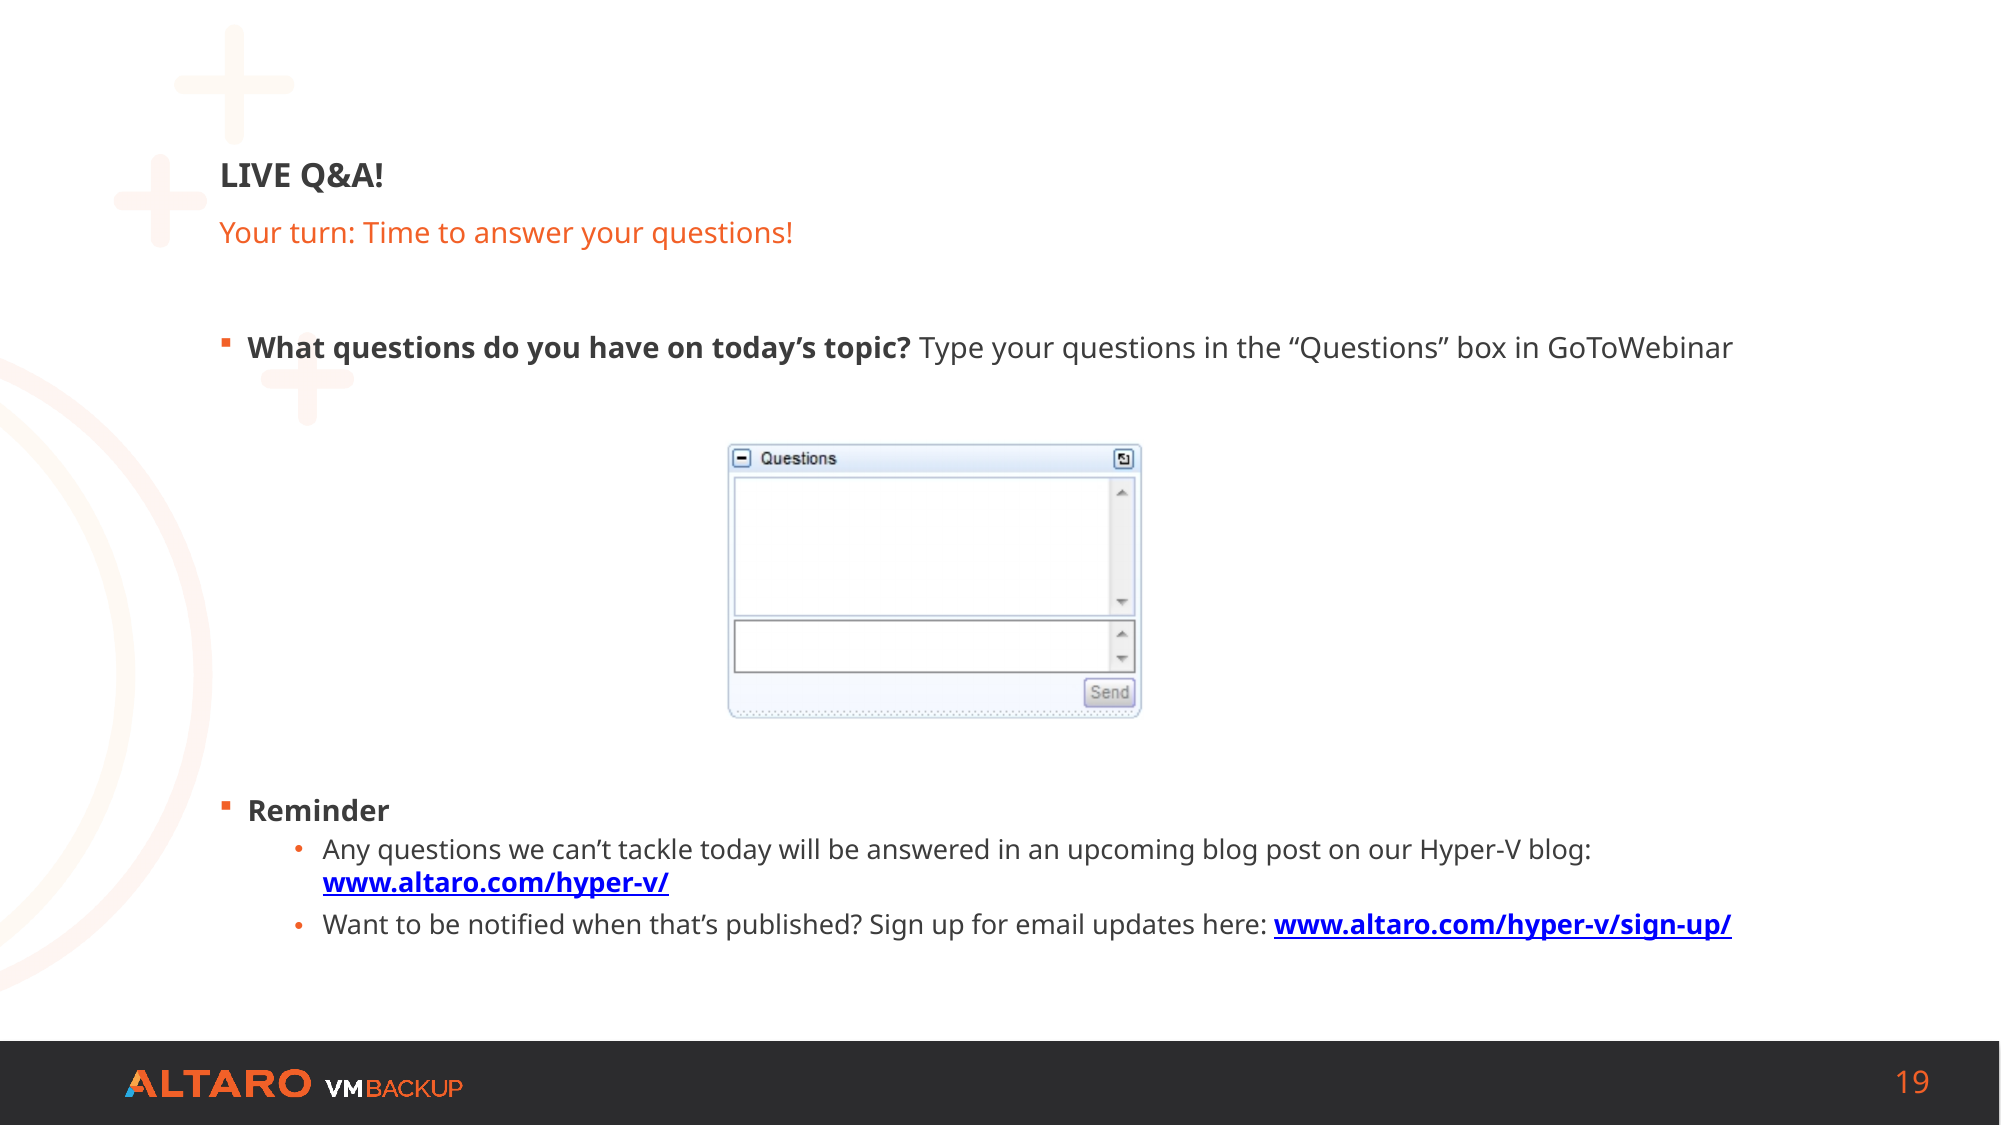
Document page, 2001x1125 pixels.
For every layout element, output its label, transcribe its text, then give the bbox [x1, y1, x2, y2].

picture [724, 439, 1145, 720]
list LIVE Q&A! [204, 146, 1788, 206]
list What questions do you have on today’s topic? Type your questions in the “Questions” box in GoToWebinar Reminder Any questions we can’t tackle today will be answered in an upcoming blog post on our Hyper-V blog: www.altaro.com/hyper-v/ Want to be notified when that’s published? Sign up for email updates here: www.altaro.com/hyper-v/sign-up/ [204, 321, 1788, 788]
picture [104, 1048, 483, 1118]
list Your turn: Time to answer your questions! [204, 206, 1788, 266]
